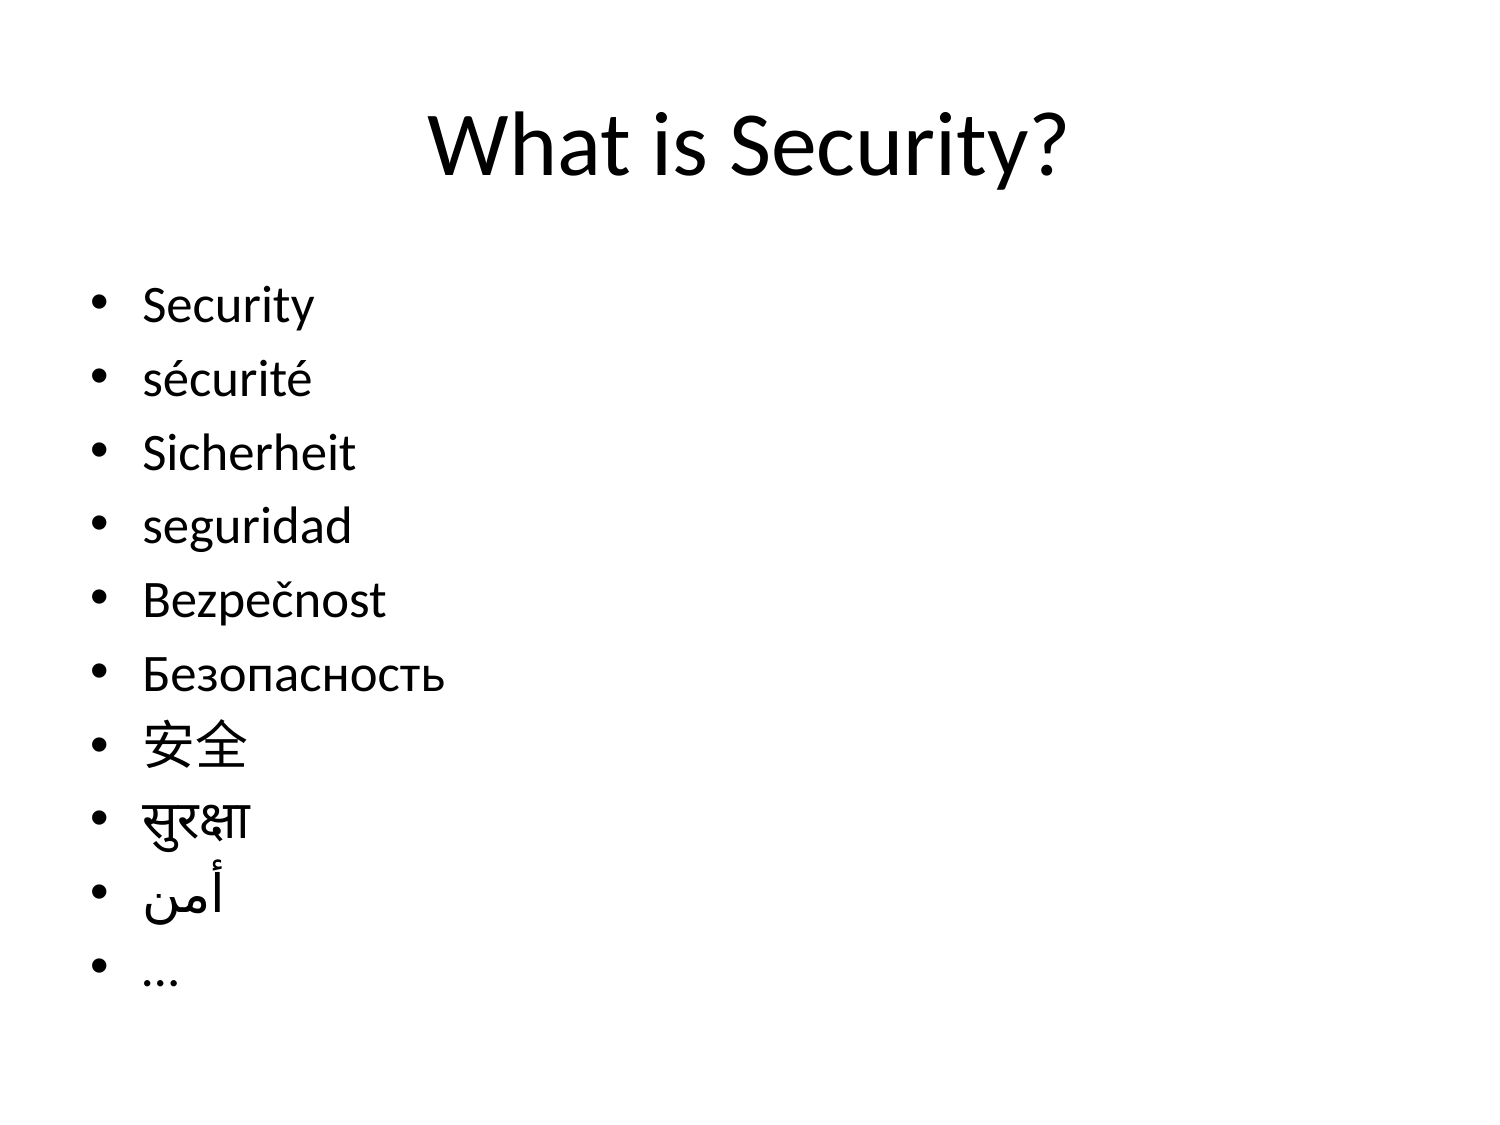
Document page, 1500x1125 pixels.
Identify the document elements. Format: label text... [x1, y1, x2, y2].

list Security sécurité Sicherheit seguridad Bezpečnost Безопасность 安全 सुरक्षा أمن … [75, 262, 1425, 1005]
title What is Security? [75, 45, 1425, 233]
